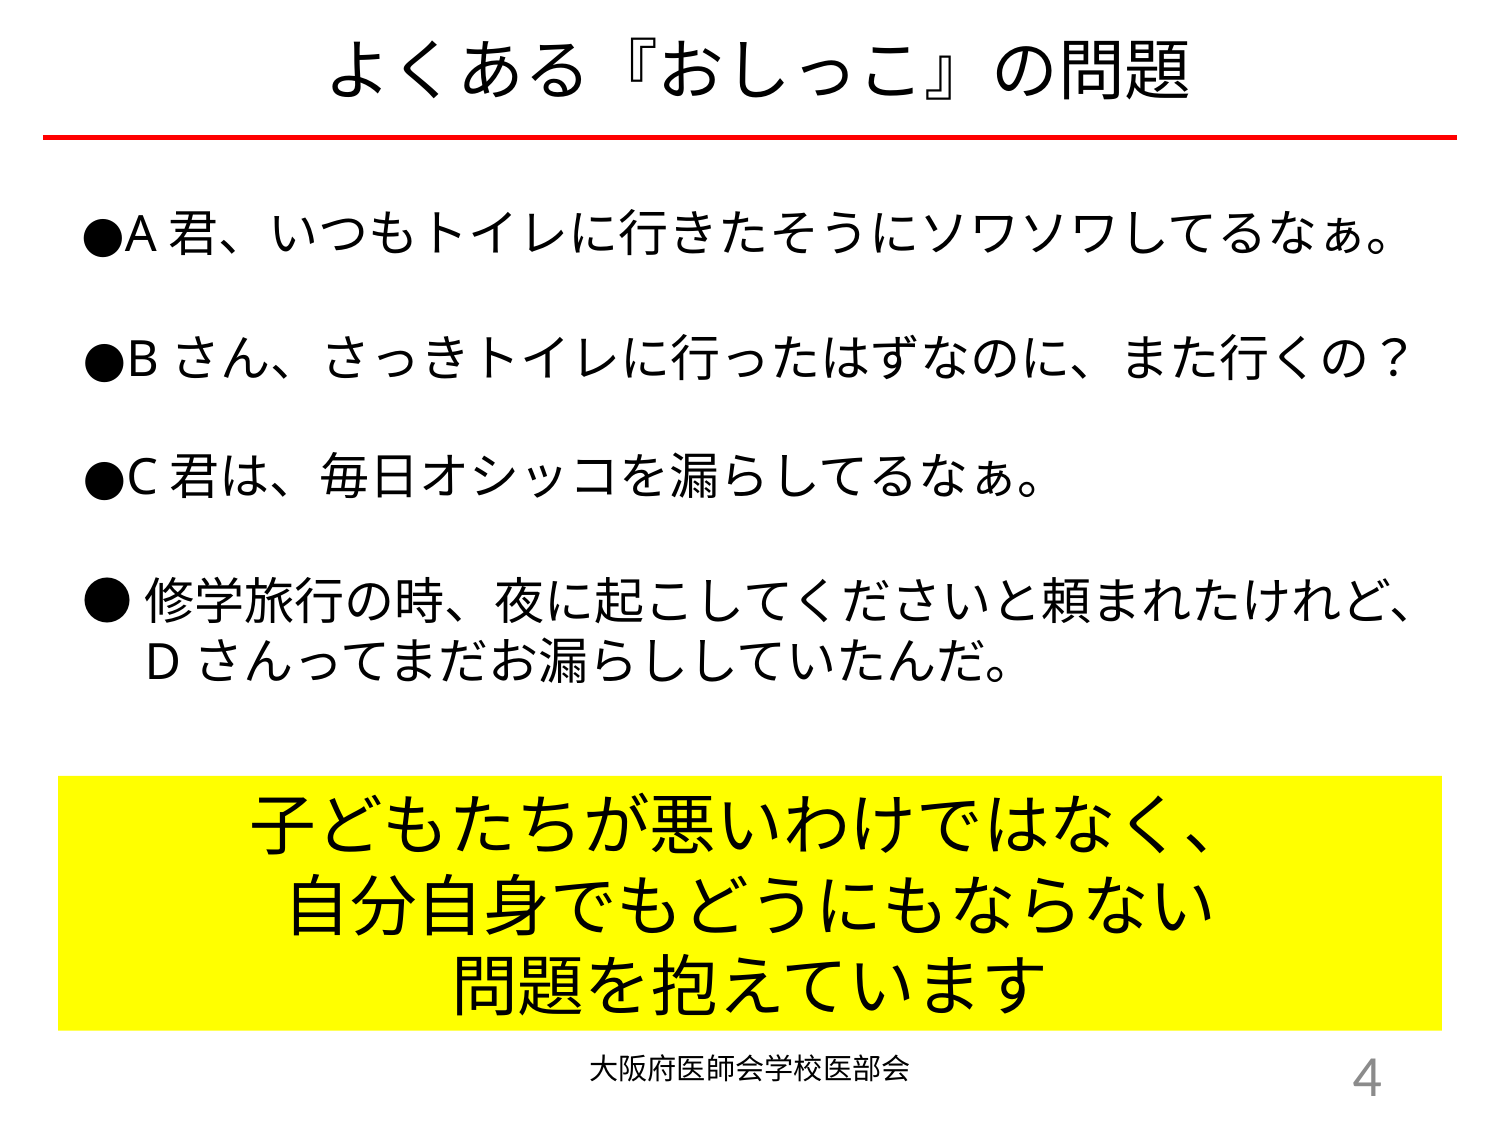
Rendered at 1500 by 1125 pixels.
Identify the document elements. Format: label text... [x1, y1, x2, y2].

text_box 子どもたちが悪いわけではなく、 自分自身でもどうにもならない 問題を抱えています [58, 775, 1442, 1031]
text_box ●C君は、毎日オシッコを漏らしてるなぁ。 [67, 437, 1303, 513]
text_box ●A君、いつもトイレに行きたそうにソワソワしてるなぁ。 [66, 193, 1419, 269]
text_box よくある『おしっこ』の問題 [66, 20, 1450, 116]
text_box ●修学旅行の時、夜に起こしてくださいと頼まれたけれど、 Dさんってまだお漏らししていたんだ。 [67, 562, 1421, 698]
slide_number 4 [1059, 1042, 1397, 1103]
text_box 大阪府医師会学校医部会 [512, 1042, 988, 1103]
text_box ●Bさん、さっきトイレに行ったはずなのに、また行くの？ [67, 318, 1469, 394]
